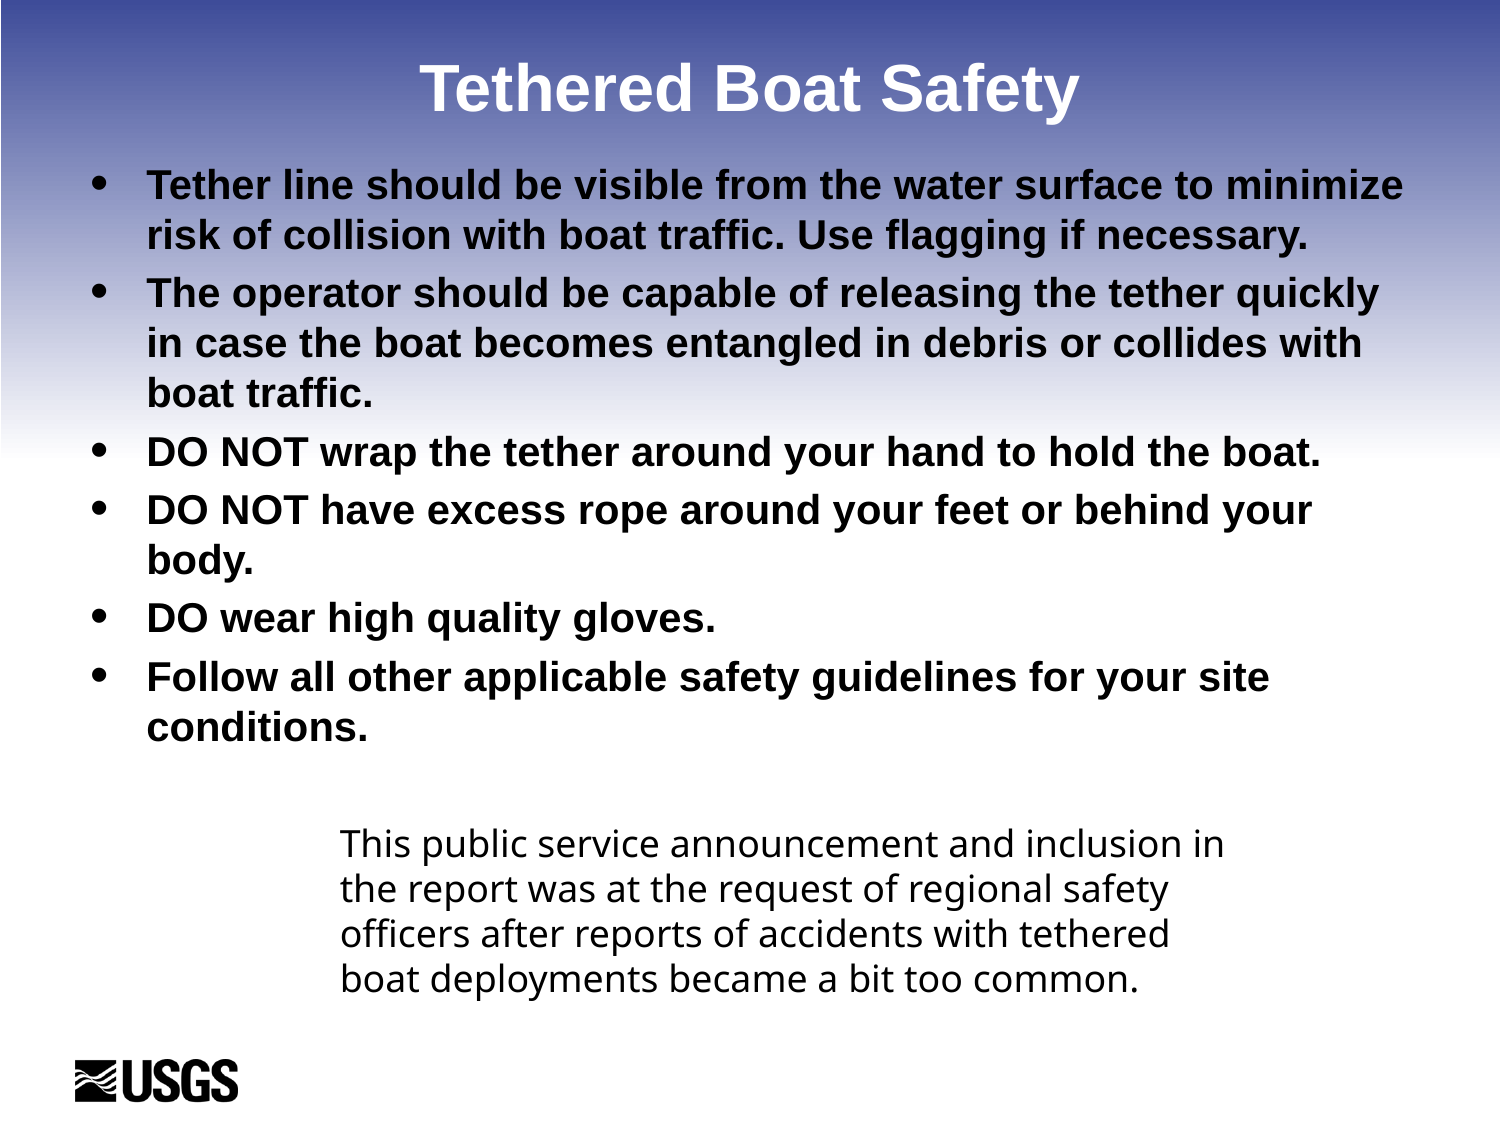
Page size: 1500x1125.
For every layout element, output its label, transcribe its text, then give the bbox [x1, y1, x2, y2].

list Tether line should be visible from the water surface to minimize risk of collision with boat traffic. Use flagging if necessary. The operator should be capable of releasing the tether quickly in case the boat becomes entangled in debris or collides with boat traffic. DO NOT wrap the tether around your hand to hold the boat. DO NOT have excess rope around your feet or behind your body. DO wear high quality gloves. Follow all other applicable safety guidelines for your site conditions. [75, 149, 1425, 1050]
title Tethered Boat Safety [0, 37, 1500, 138]
text_box This public service announcement and inclusion in the report was at the request of regional safety officers after reports of accidents with tethered boat deployments became a bit too common. [324, 812, 1250, 1008]
